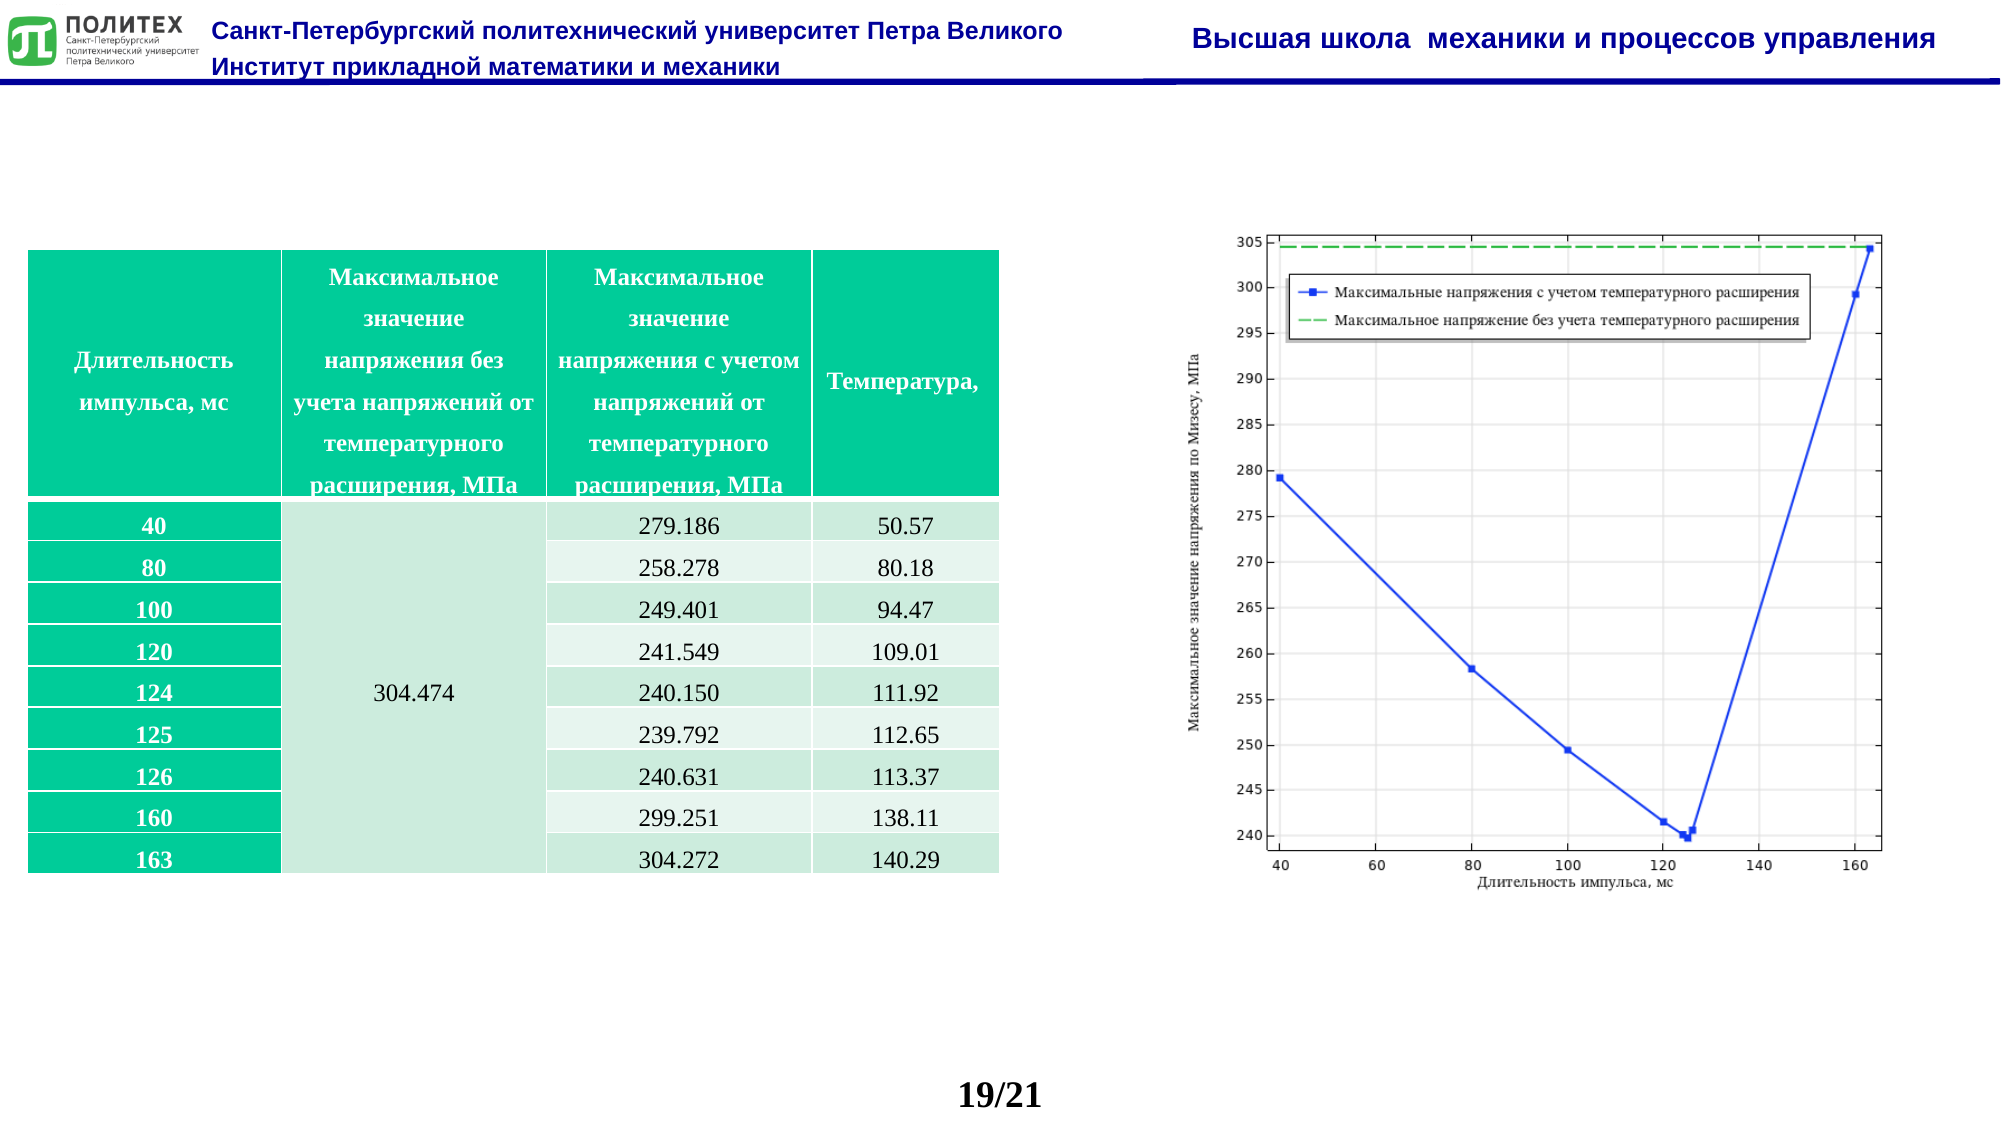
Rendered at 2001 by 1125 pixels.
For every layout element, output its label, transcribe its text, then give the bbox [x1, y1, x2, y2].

text_box 19/21 [914, 1069, 1086, 1125]
picture [1185, 227, 1889, 898]
picture [3, 5, 206, 77]
